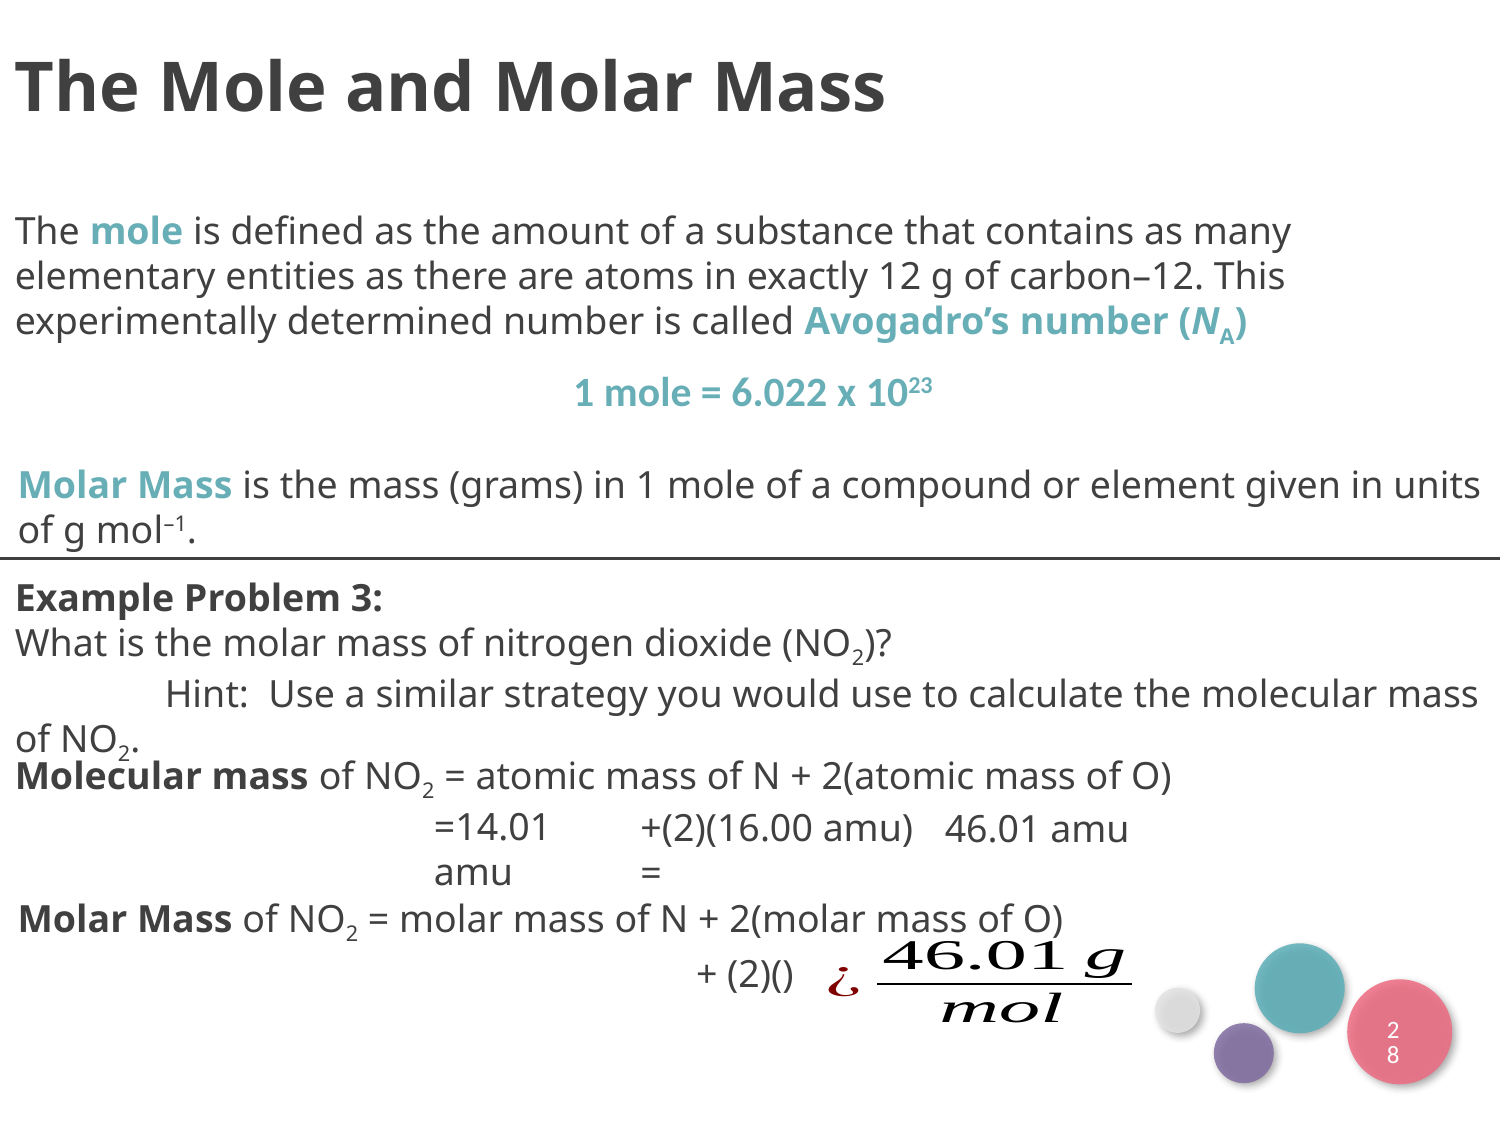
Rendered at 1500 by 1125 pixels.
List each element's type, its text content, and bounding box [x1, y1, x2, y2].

text_box Example Problem 3: What is the molar mass of nitrogen dioxide (NO2)? Hint: Use a similar strategy you would use to calculate the molecular mass of NO2. [0, 566, 1500, 774]
text_box The Mole and Molar Mass [0, 45, 1354, 134]
text_box Molecular mass of NO2 = atomic mass of N + 2(atomic mass of O) [0, 744, 1423, 811]
text_box 1 mole = 6.022 x 1023 [2, 357, 1500, 423]
text_box Molar Mass of NO2 = molar mass of N + 2(molar mass of O) [3, 887, 1453, 954]
text_box [1354, 978, 1454, 1061]
text_box [1212, 1022, 1275, 1085]
text_box [1356, 1064, 1443, 1086]
text_box +(2)(16.00 amu) = [625, 797, 956, 902]
text_box The mole is defined as the amount of a substance that contains as many elementary entities as there are atoms in exactly 12 g of carbon–12. This experimentally determined number is called Avogadro’s number (NA) [0, 199, 1500, 356]
text_box [1346, 1004, 1354, 1060]
text_box [1154, 986, 1202, 1034]
slide_number 28 [1371, 998, 1424, 1059]
text_box =14.01 amu [419, 795, 652, 900]
text_box [1253, 954, 1346, 1035]
text_box [1354, 1003, 1445, 1064]
text_box Molar Mass is the mass (grams) in 1 mole of a compound or element given in units of g mol–1. [2, 453, 1500, 557]
text_box 46.01 amu [930, 797, 1241, 857]
